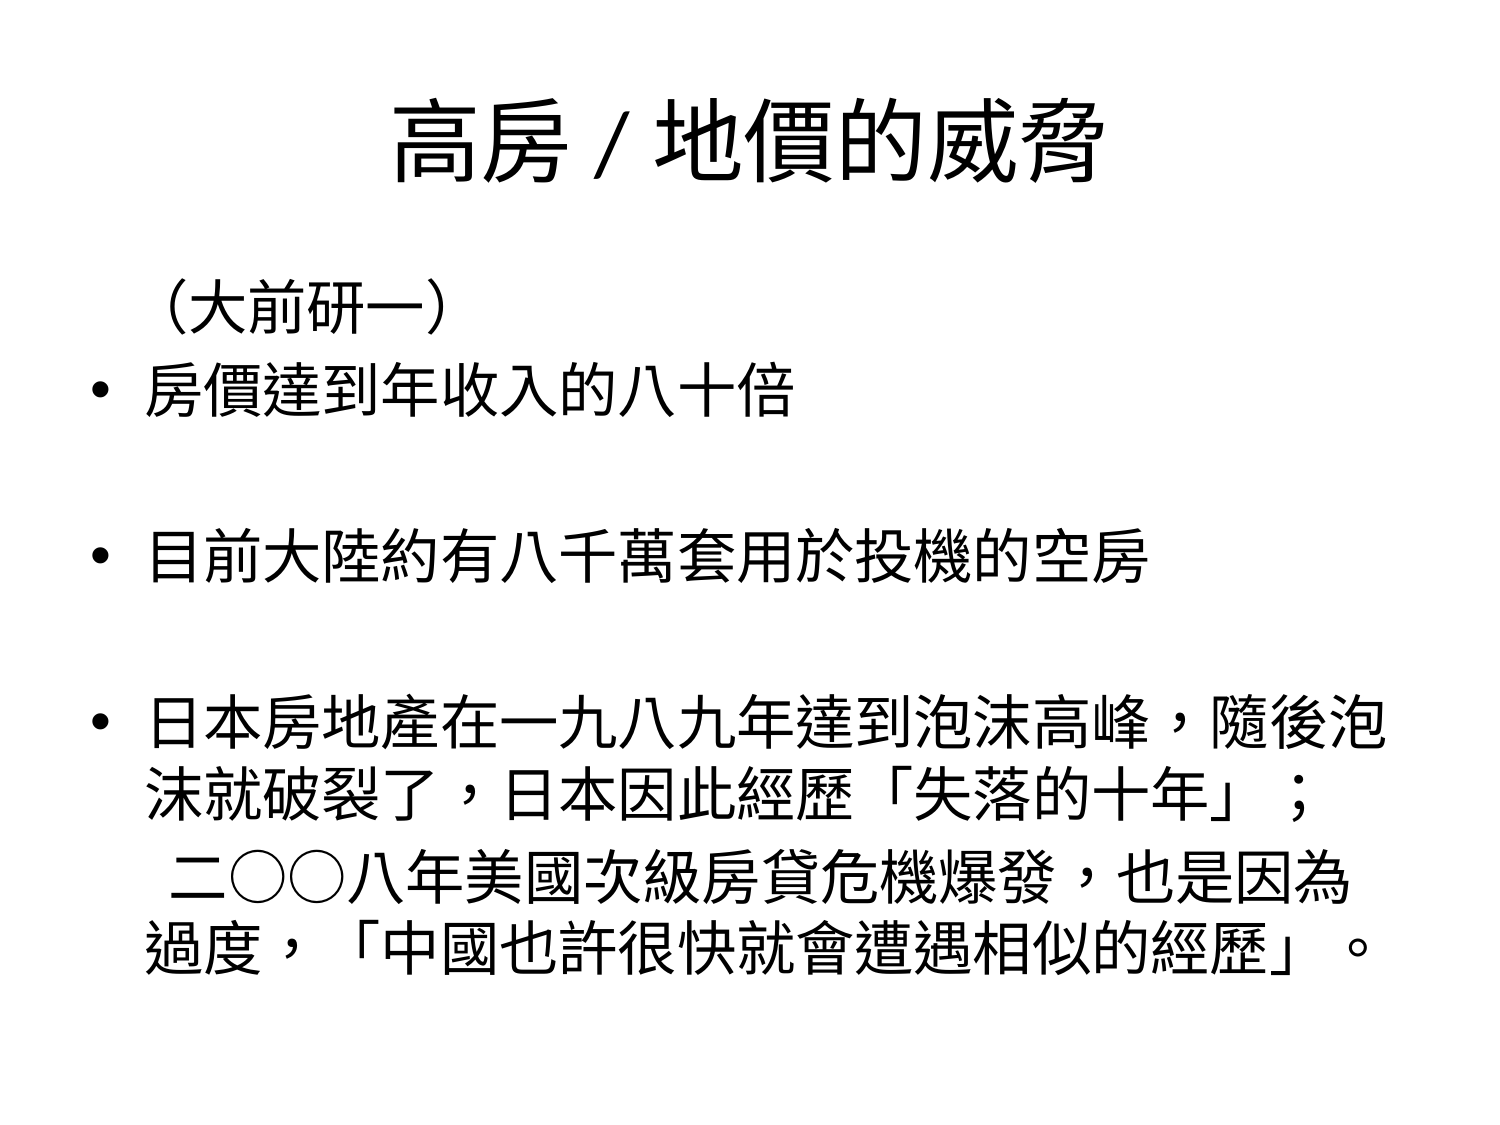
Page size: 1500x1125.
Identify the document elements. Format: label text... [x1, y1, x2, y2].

title 高房/地價的威脅 [75, 45, 1425, 233]
list （大前研一） 房價達到年收入的八十倍 目前大陸約有八千萬套用於投機的空房 日本房地產在一九八九年達到泡沫高峰，隨後泡沫就破裂了，日本因此經歷「失落的十年」； 二○○八年美國次級房貸危機爆發，也是因為過度，「中國也許很快就會遭遇相似的經歷」。 [75, 262, 1425, 1005]
